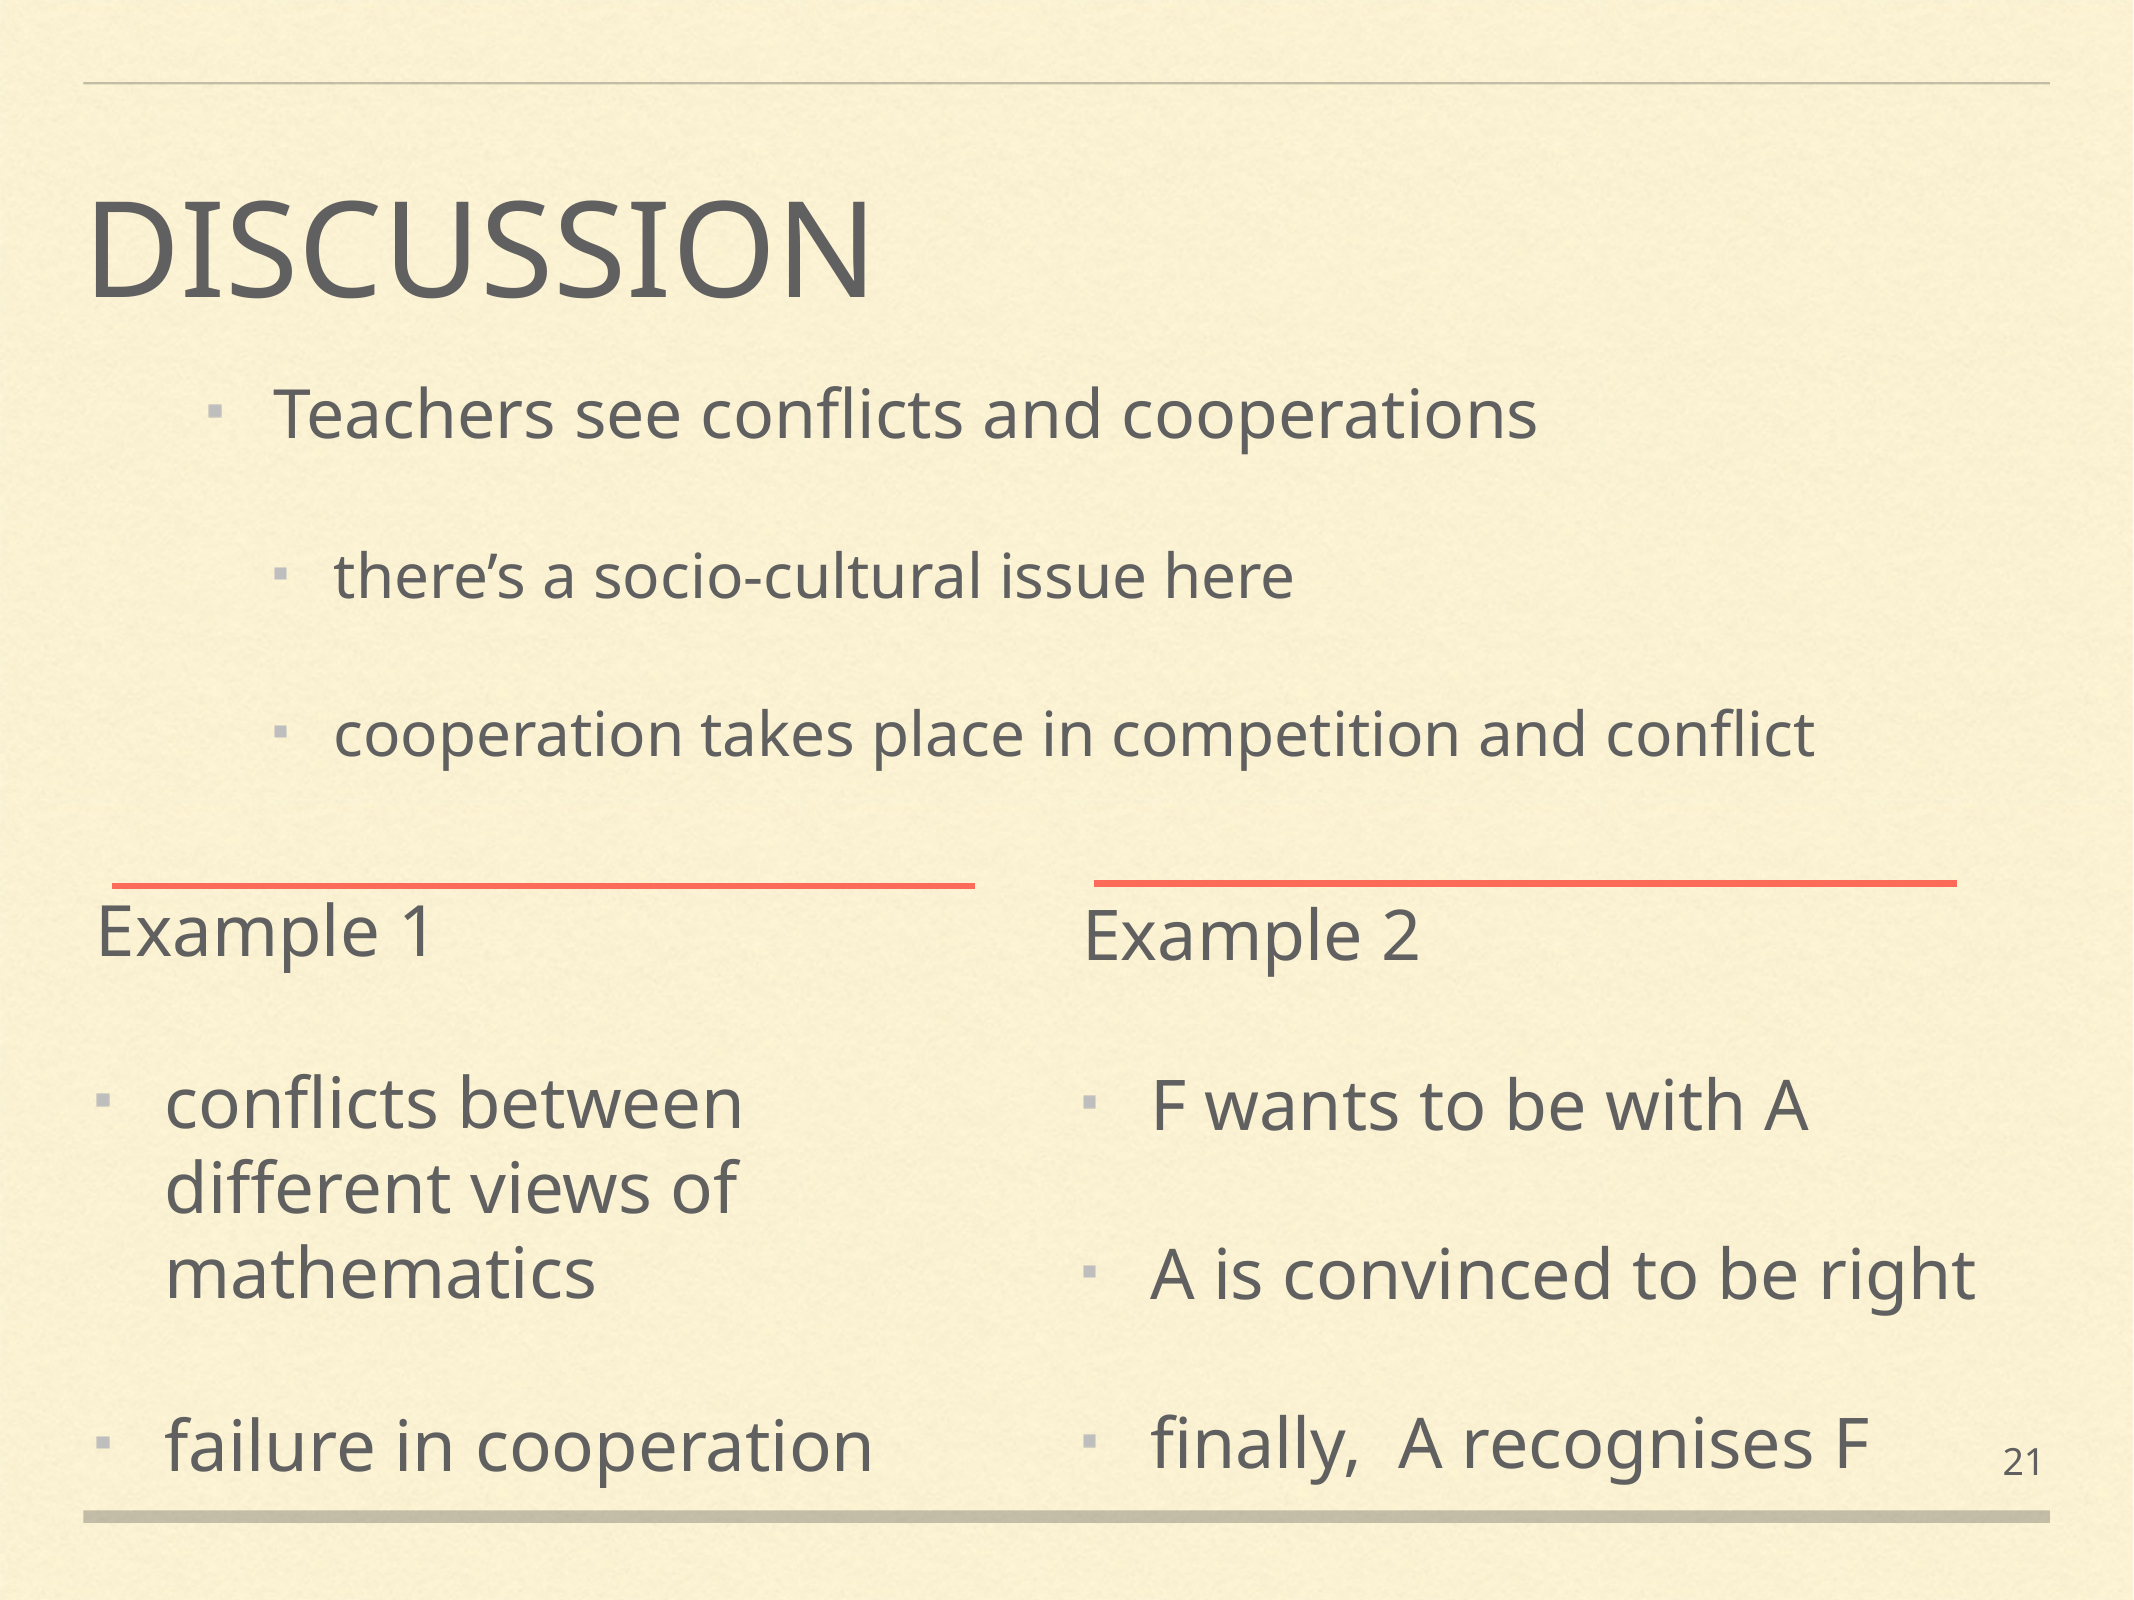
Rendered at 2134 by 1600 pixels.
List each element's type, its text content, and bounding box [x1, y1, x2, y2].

text_box Teachers see conflicts and cooperations there’s a socio-cultural issue here cooperation takes place in competition and conflict [207, 355, 1822, 784]
text_box Example 2 F wants to be with A A is convinced to be right finally, A recognises F [1082, 885, 2010, 1489]
list Example 1 conflicts between different views of mathematics failure in cooperation [95, 884, 1025, 1506]
title discussion [82, 97, 2051, 411]
slide_number 21 [1995, 1436, 2053, 1499]
picture [0, 0, 2134, 1600]
